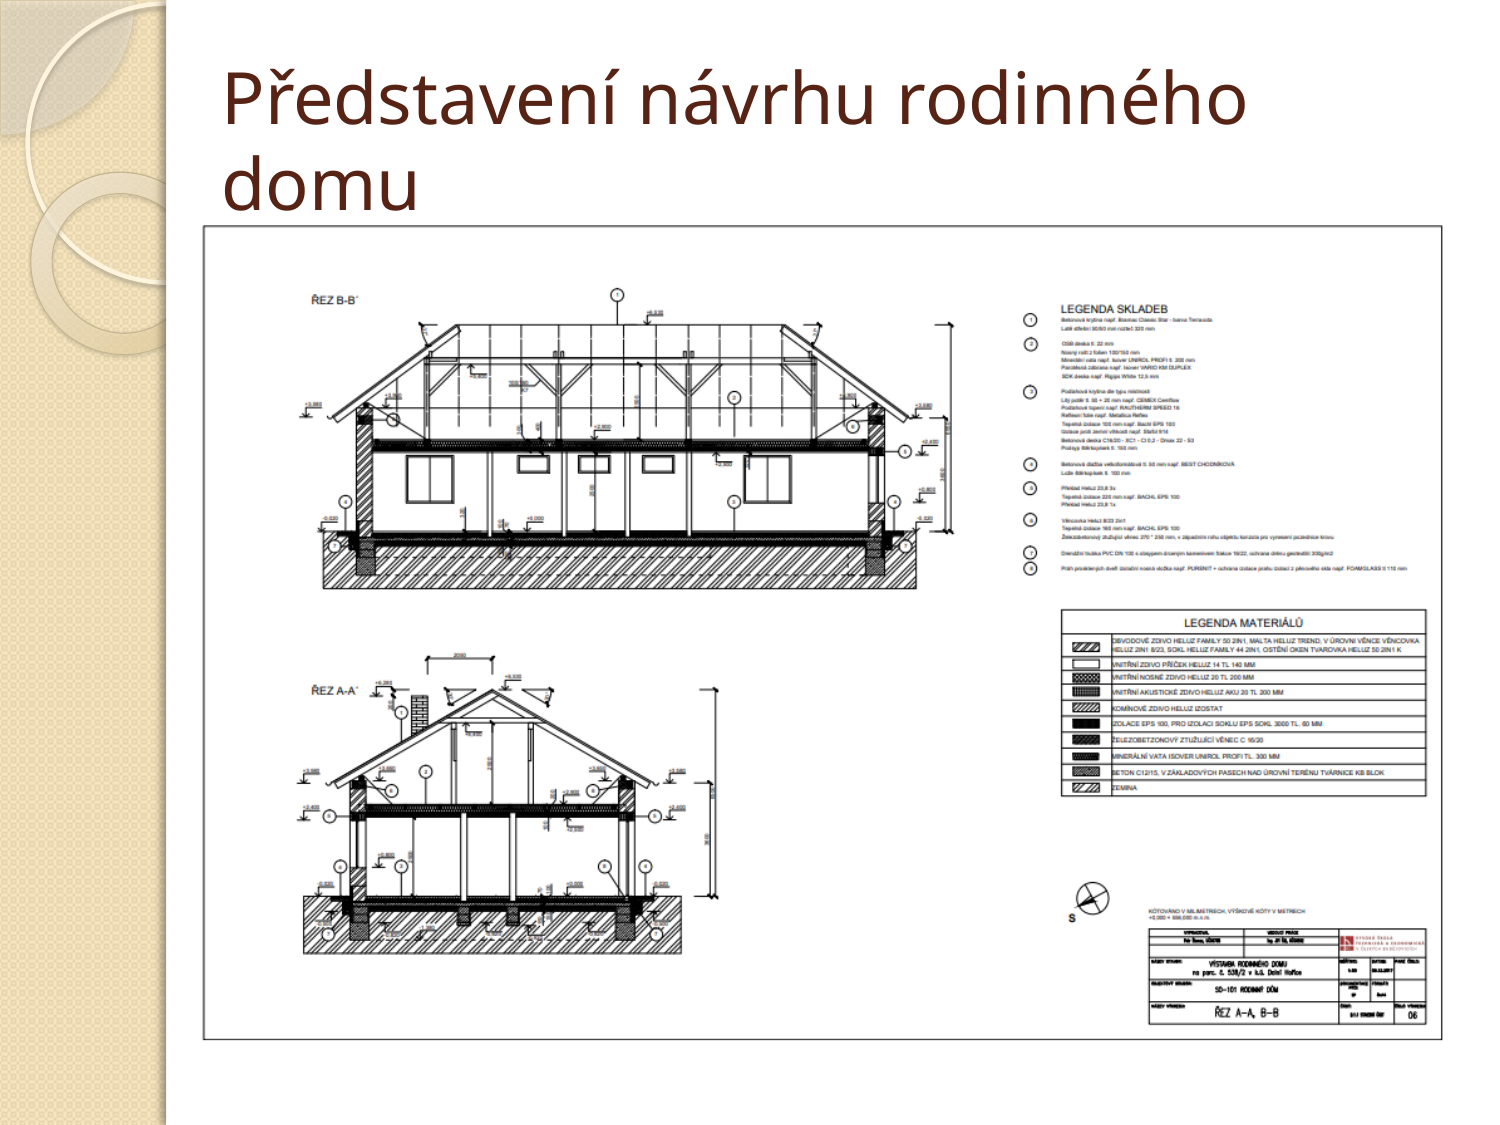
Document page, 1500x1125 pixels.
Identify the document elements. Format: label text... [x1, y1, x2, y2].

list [194, 219, 1450, 1049]
title Představení návrhu rodinného domu [206, 45, 1466, 233]
